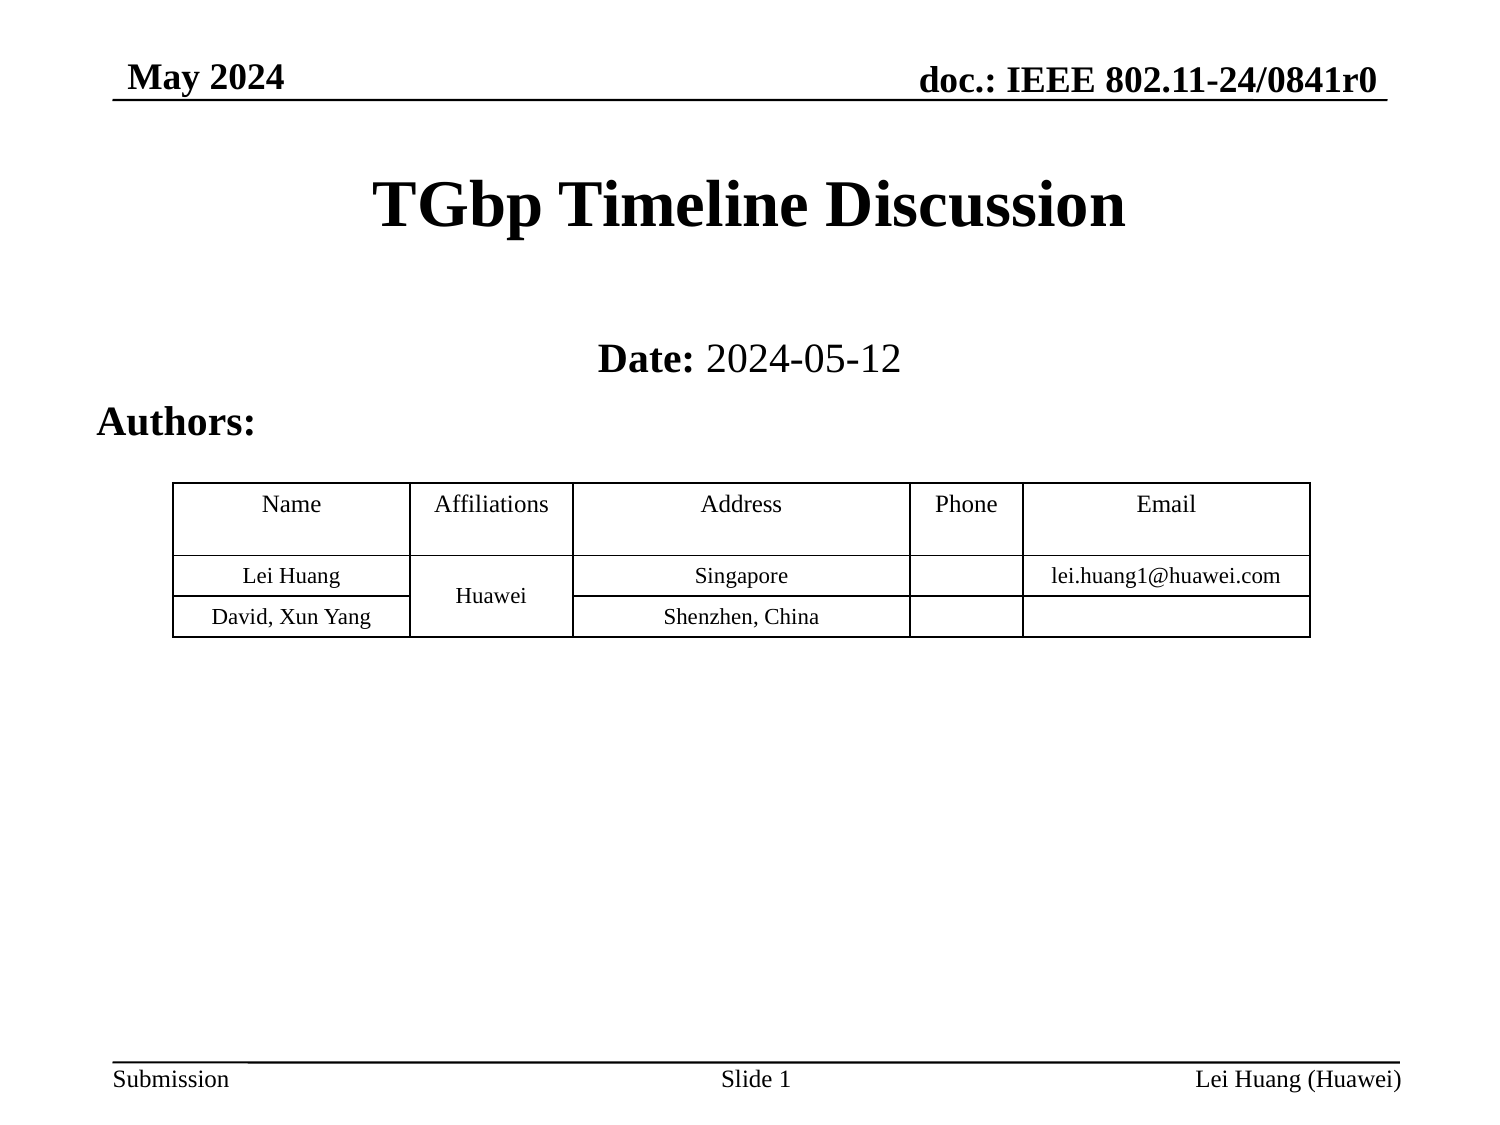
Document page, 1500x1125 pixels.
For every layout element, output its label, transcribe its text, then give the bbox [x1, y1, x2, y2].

table_cell Huawei [411, 556, 572, 636]
table_cell Singapore [574, 556, 909, 595]
table_header Email [1024, 484, 1309, 555]
table_cell [1024, 597, 1309, 636]
table_cell lei.huang1@huawei.com [1024, 556, 1309, 595]
table_header Address [574, 484, 909, 555]
footer Lei Huang (Huawei) [1191, 1061, 1402, 1093]
table_cell [911, 597, 1022, 636]
slide_number Slide 1 [712, 1061, 800, 1093]
table_cell Shenzhen, China [574, 597, 909, 636]
table_header Name [174, 484, 409, 555]
table_cell [911, 556, 1022, 595]
table_cell Lei Huang [174, 556, 409, 595]
title TGbp Timeline Discussion [112, 112, 1388, 288]
list Date: 2024-05-12 [112, 323, 1388, 386]
table_header Affiliations [411, 484, 572, 555]
text_box Authors: [81, 385, 319, 449]
table_cell David, Xun Yang [174, 597, 409, 636]
table_header Phone [911, 484, 1022, 555]
text_box May 2024 [112, 44, 386, 90]
